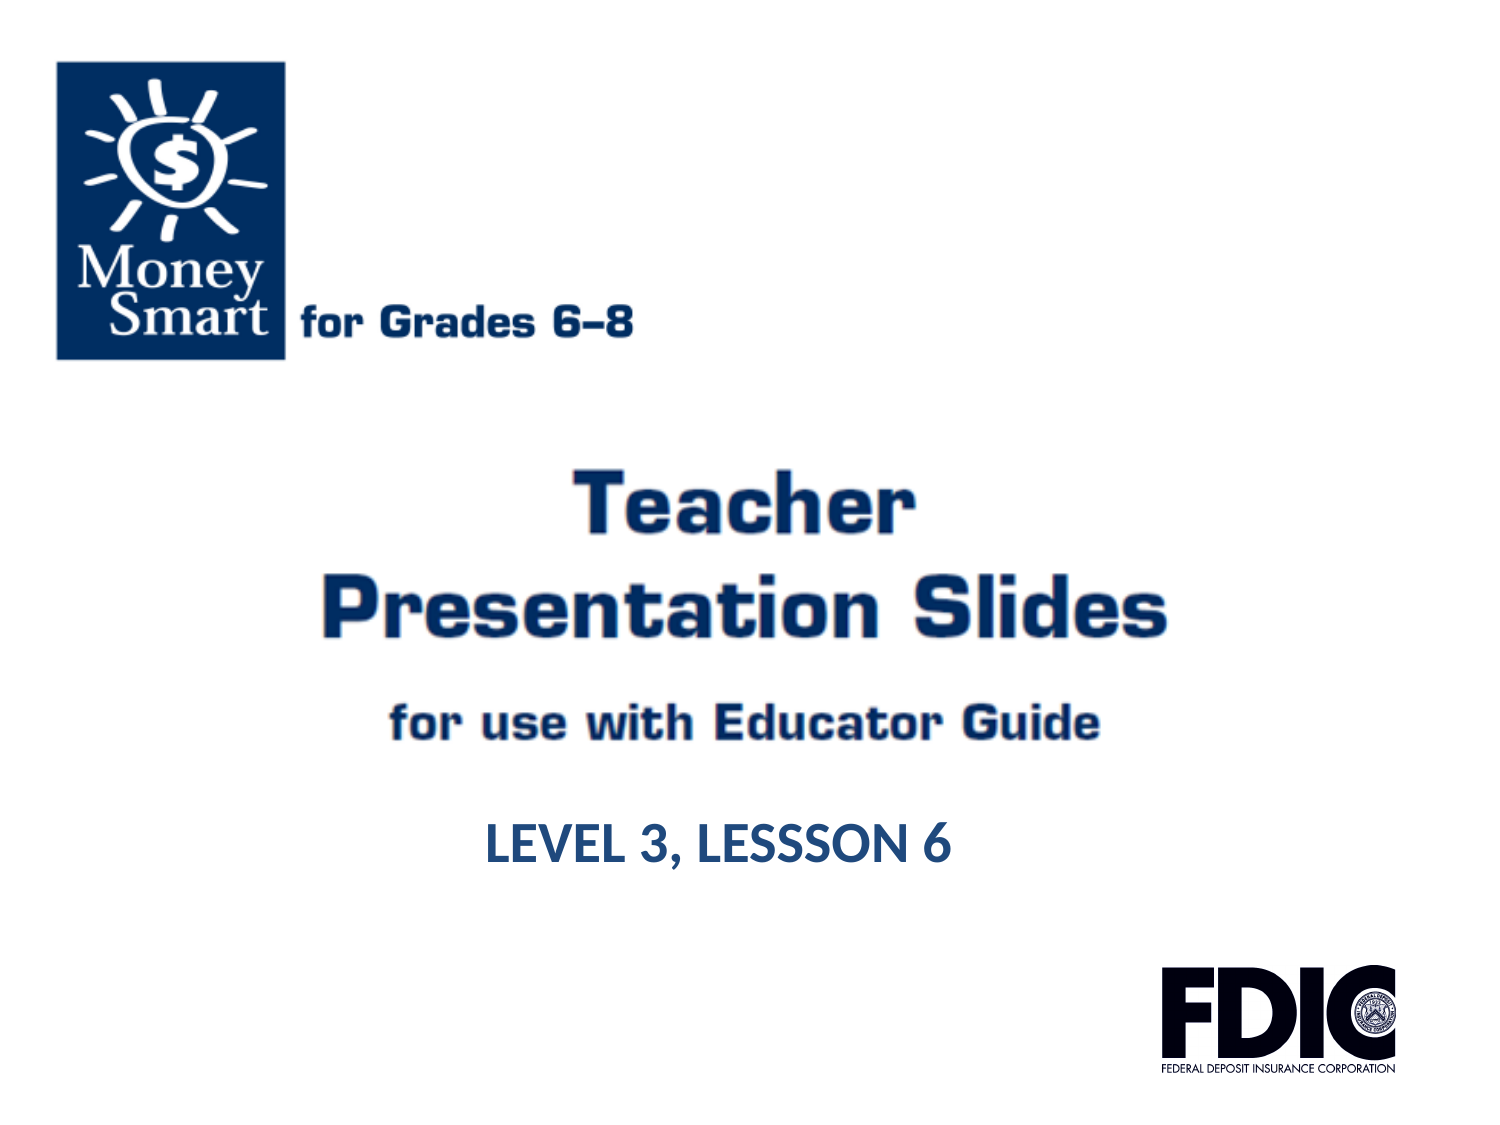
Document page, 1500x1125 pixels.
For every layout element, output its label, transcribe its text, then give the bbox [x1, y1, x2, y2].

picture [49, 49, 651, 363]
text_box LEVEL 3, LESSSON 6 [462, 810, 975, 882]
picture [1162, 965, 1397, 1073]
picture [295, 449, 1208, 801]
